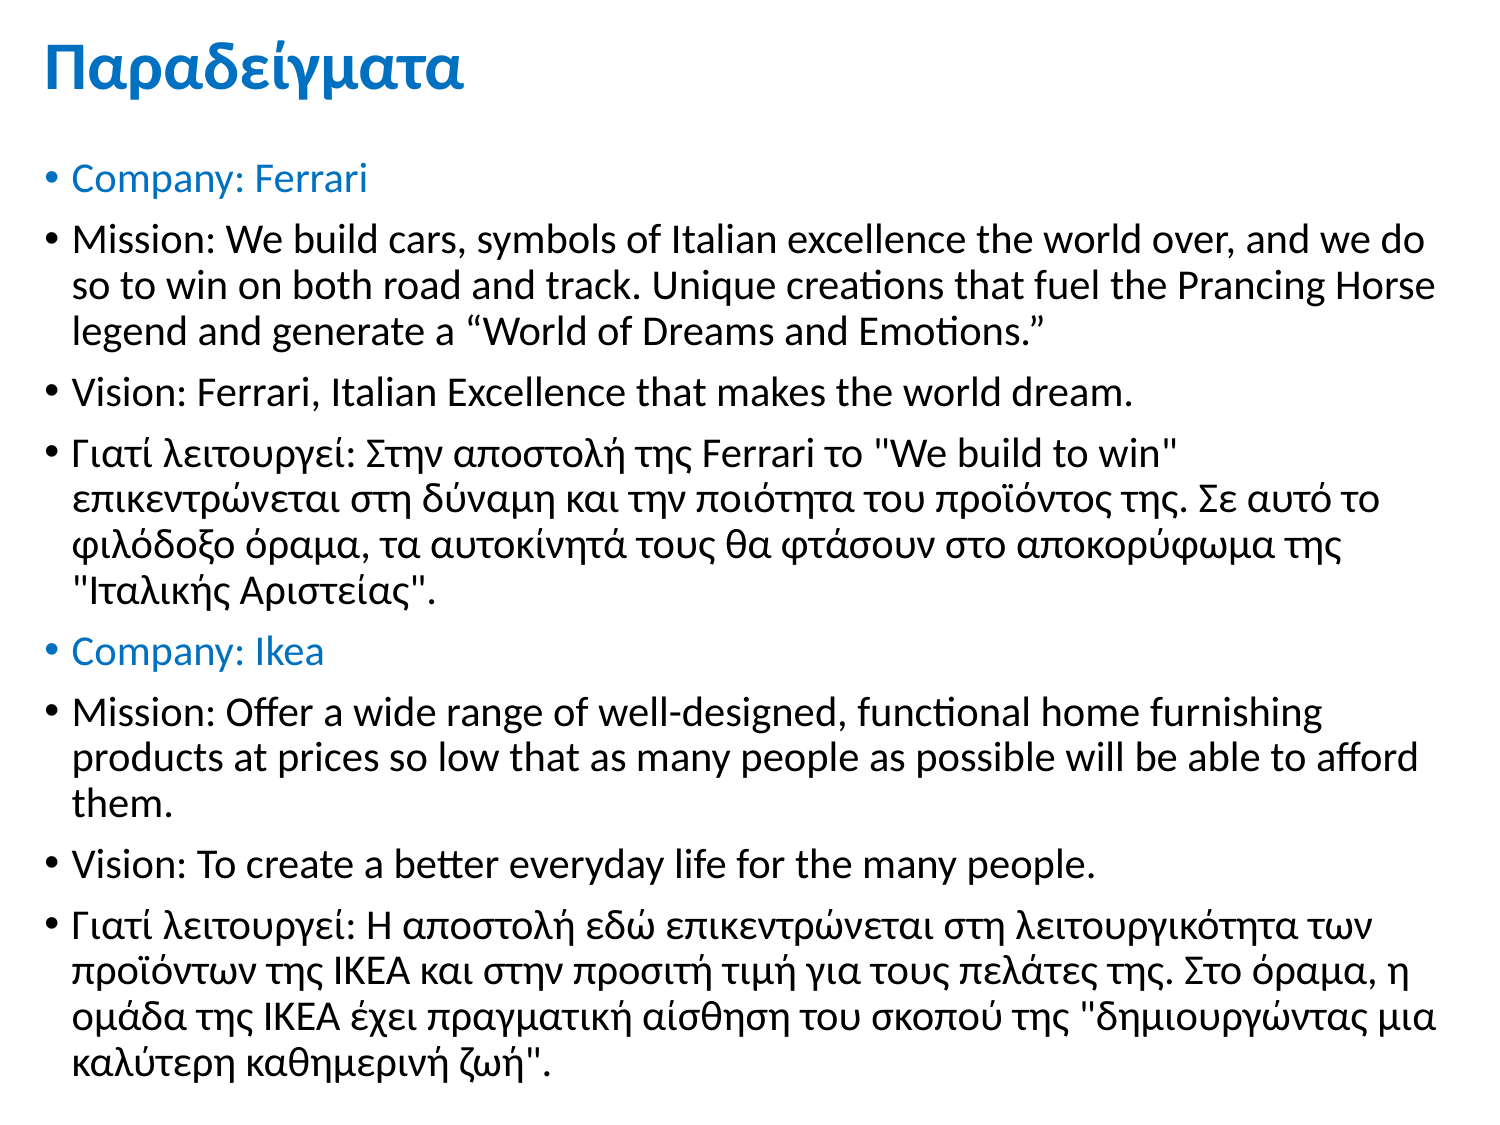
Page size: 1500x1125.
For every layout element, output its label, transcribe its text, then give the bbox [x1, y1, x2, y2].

list Company: Ferrari Mission: We build cars, symbols of Italian excellence the world over, and we do so to win on both road and track. Unique creations that fuel the Prancing Horse legend and generate a “World of Dreams and Emotions.” Vision: Ferrari, Italian Excellence that makes the world dream. Γιατί λειτουργεί: Στην αποστολή της Ferrari το "We build to win" επικεντρώνεται στη δύναμη και την ποιότητα του προϊόντος της. Σε αυτό το φιλόδοξο όραμα, τα αυτοκίνητά τους θα φτάσουν στο αποκορύφωμα της "Ιταλικής Αριστείας". Company: Ikea Mission: Offer a wide range of well-designed, functional home furnishing products at prices so low that as many people as possible will be able to afford them. Vision: To create a better everyday life for the many people. Γιατί λειτουργεί: Η αποστολή εδώ επικεντρώνεται στη λειτουργικότητα των προϊόντων της ΙΚΕΑ και στην προσιτή τιμή για τους πελάτες της. Στο όραμα, η ομάδα της ΙΚΕΑ έχει πραγματική αίσθηση του σκοπού της "δημιουργώντας μια καλύτερη καθημερινή ζωή". [29, 148, 1459, 1103]
title Παραδείγματα [29, 22, 1459, 112]
